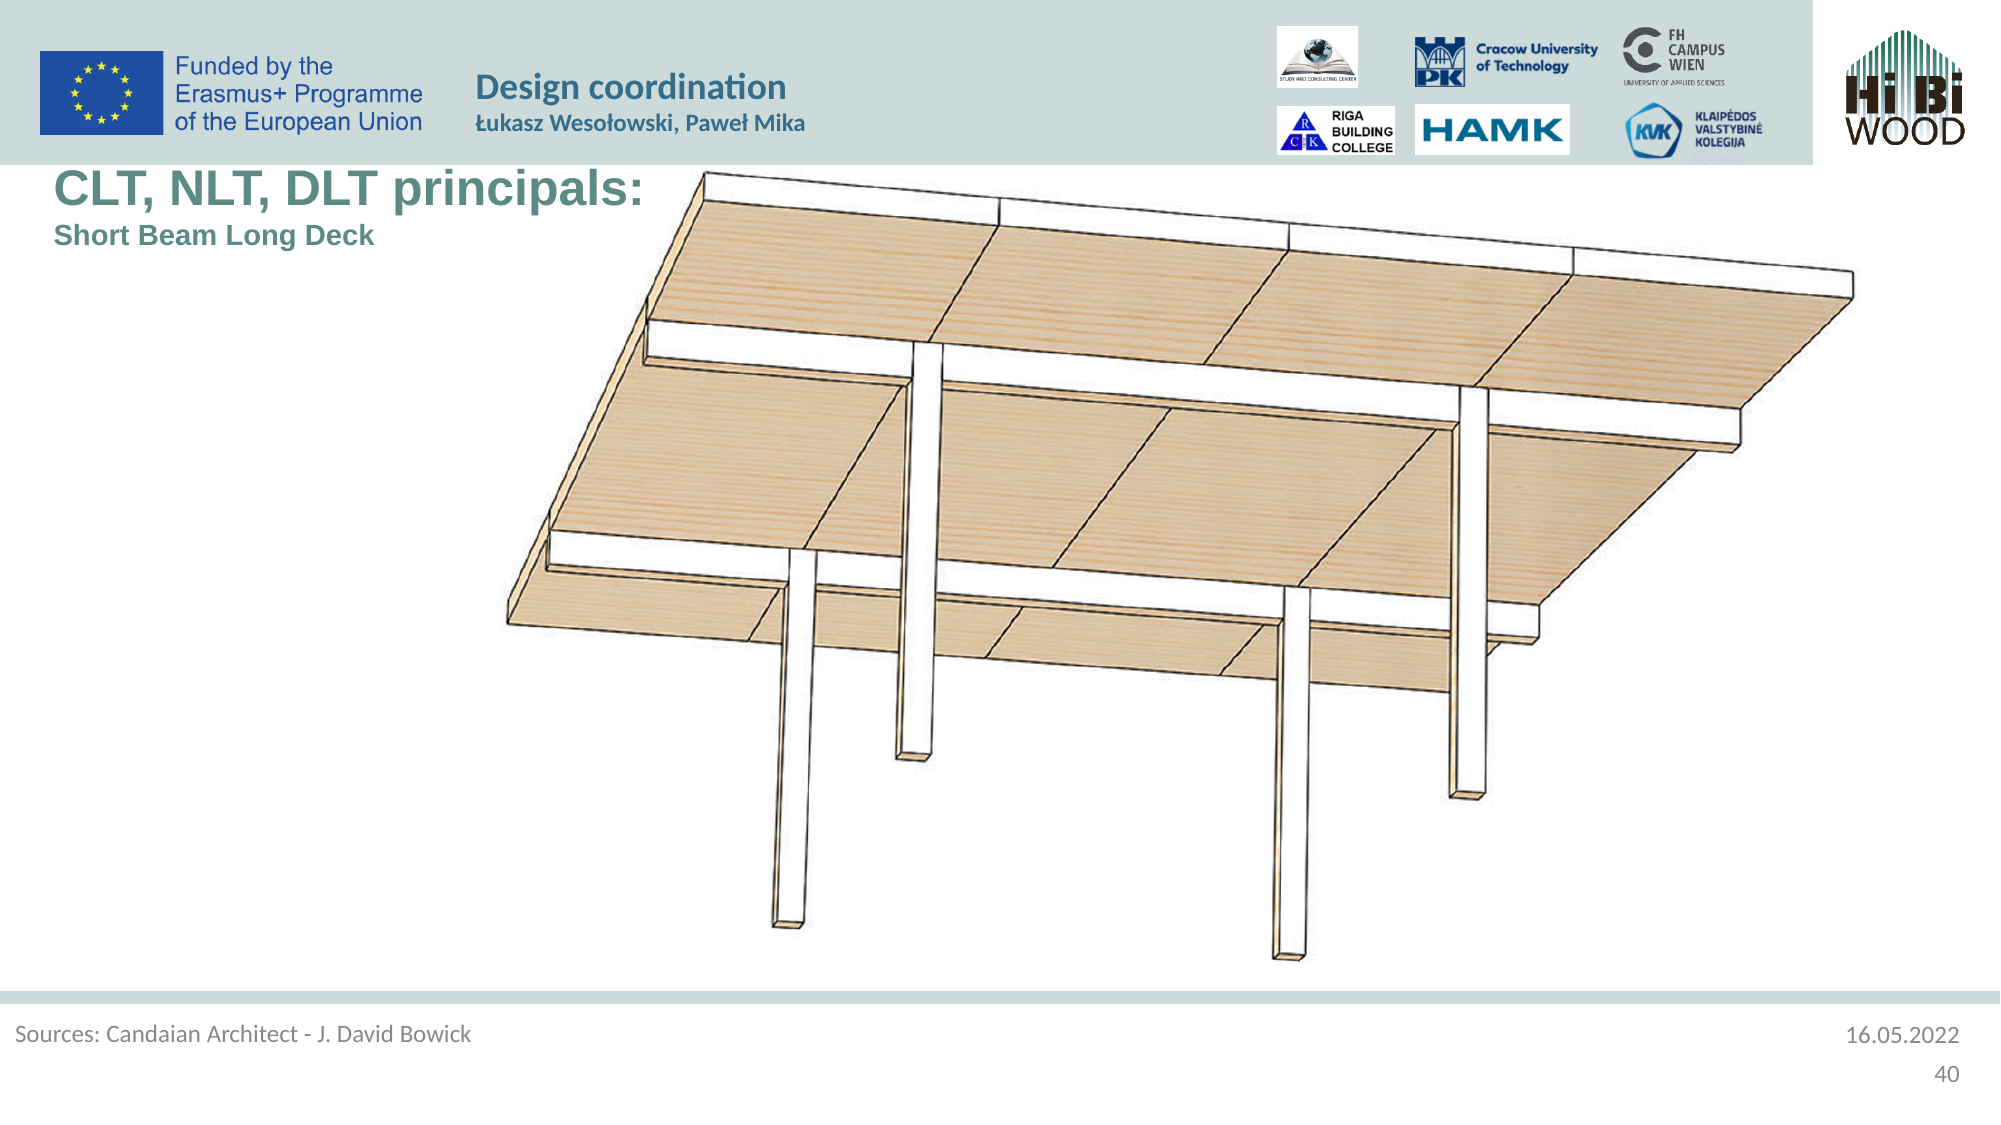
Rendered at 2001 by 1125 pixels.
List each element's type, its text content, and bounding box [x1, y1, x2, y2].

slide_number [1524, 1003, 1975, 1042]
text_box CLT, NLT, DLT principals: Short Beam Long Deck [38, 148, 1666, 319]
picture [500, 11, 1987, 969]
footer Sources: Candaian Architect - J. David Bowick [0, 1002, 675, 1063]
picture [40, 51, 422, 135]
picture [1277, 26, 1359, 54]
picture [1621, 25, 1726, 87]
picture [1415, 104, 1570, 148]
slide_number 40 [1524, 1042, 1975, 1103]
text_box Design coordination Łukasz Wesołowski, Paweł Mika [460, 54, 1520, 145]
picture [1415, 37, 1598, 87]
